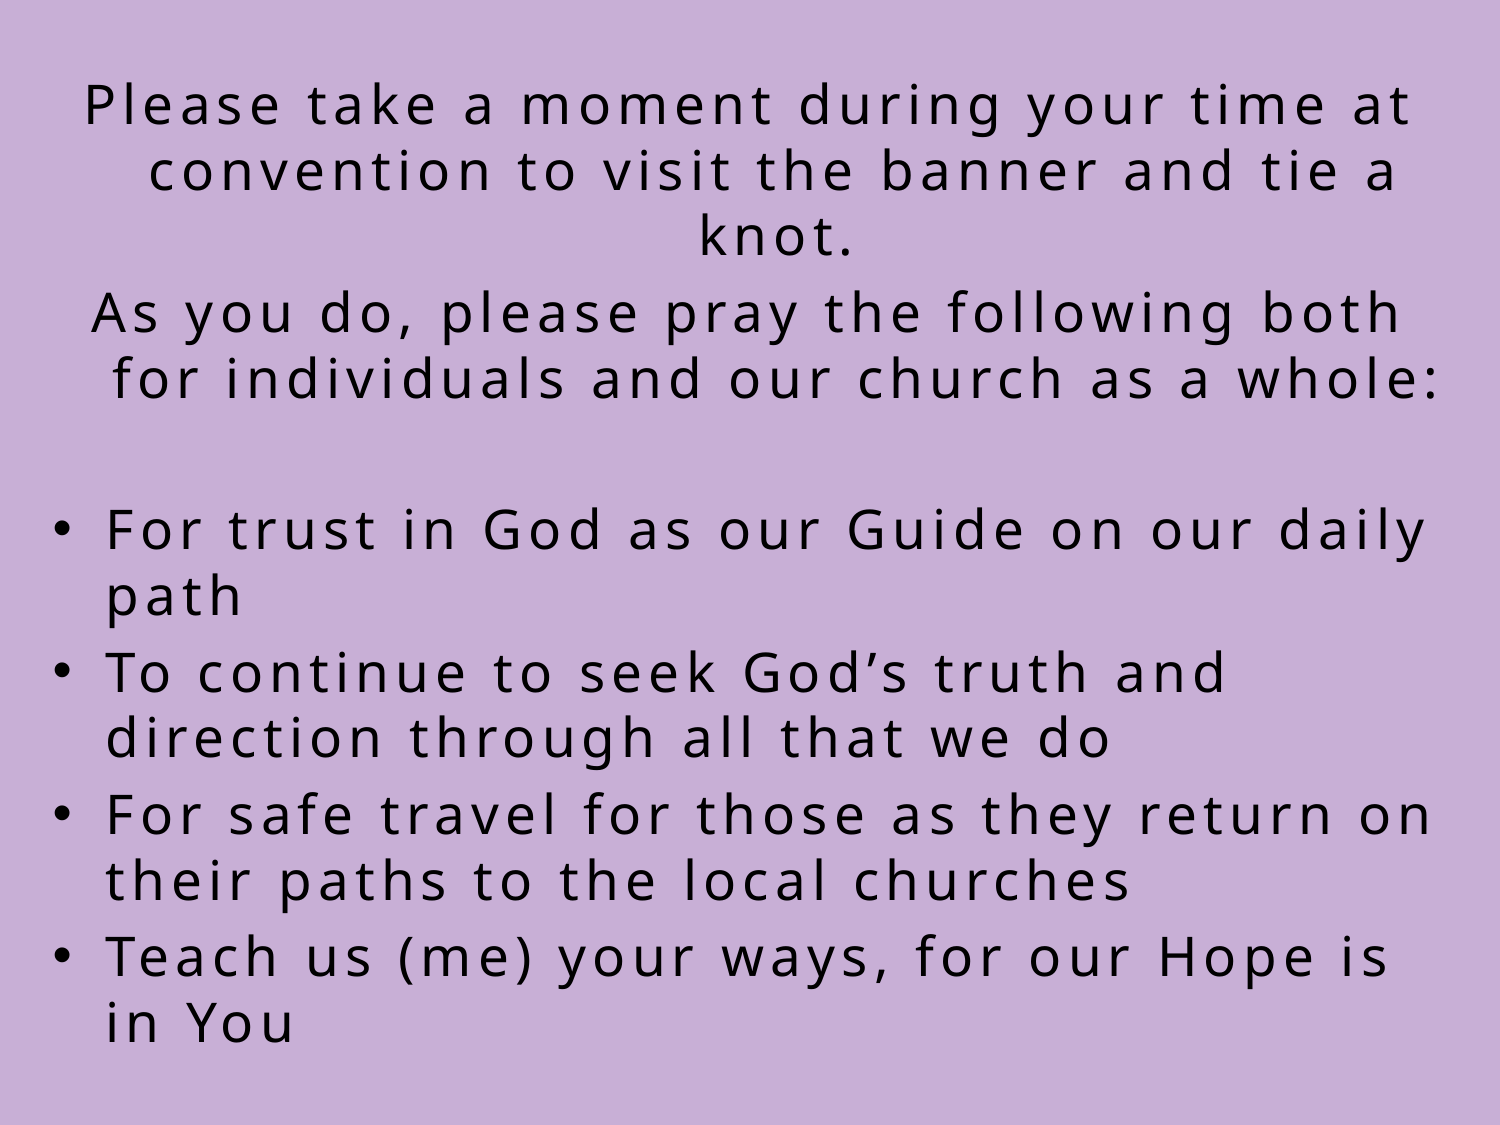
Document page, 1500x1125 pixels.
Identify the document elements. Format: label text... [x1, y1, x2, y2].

list Please take a moment during your time at convention to visit the banner and tie a knot. As you do, please pray the following both for individuals and our church as a whole: For trust in God as our Guide on our daily path To continue to seek God’s truth and direction through all that we do For safe travel for those as they return on their paths to the local churches Teach us (me) your ways, for our Hope is in You [37, 62, 1463, 1075]
